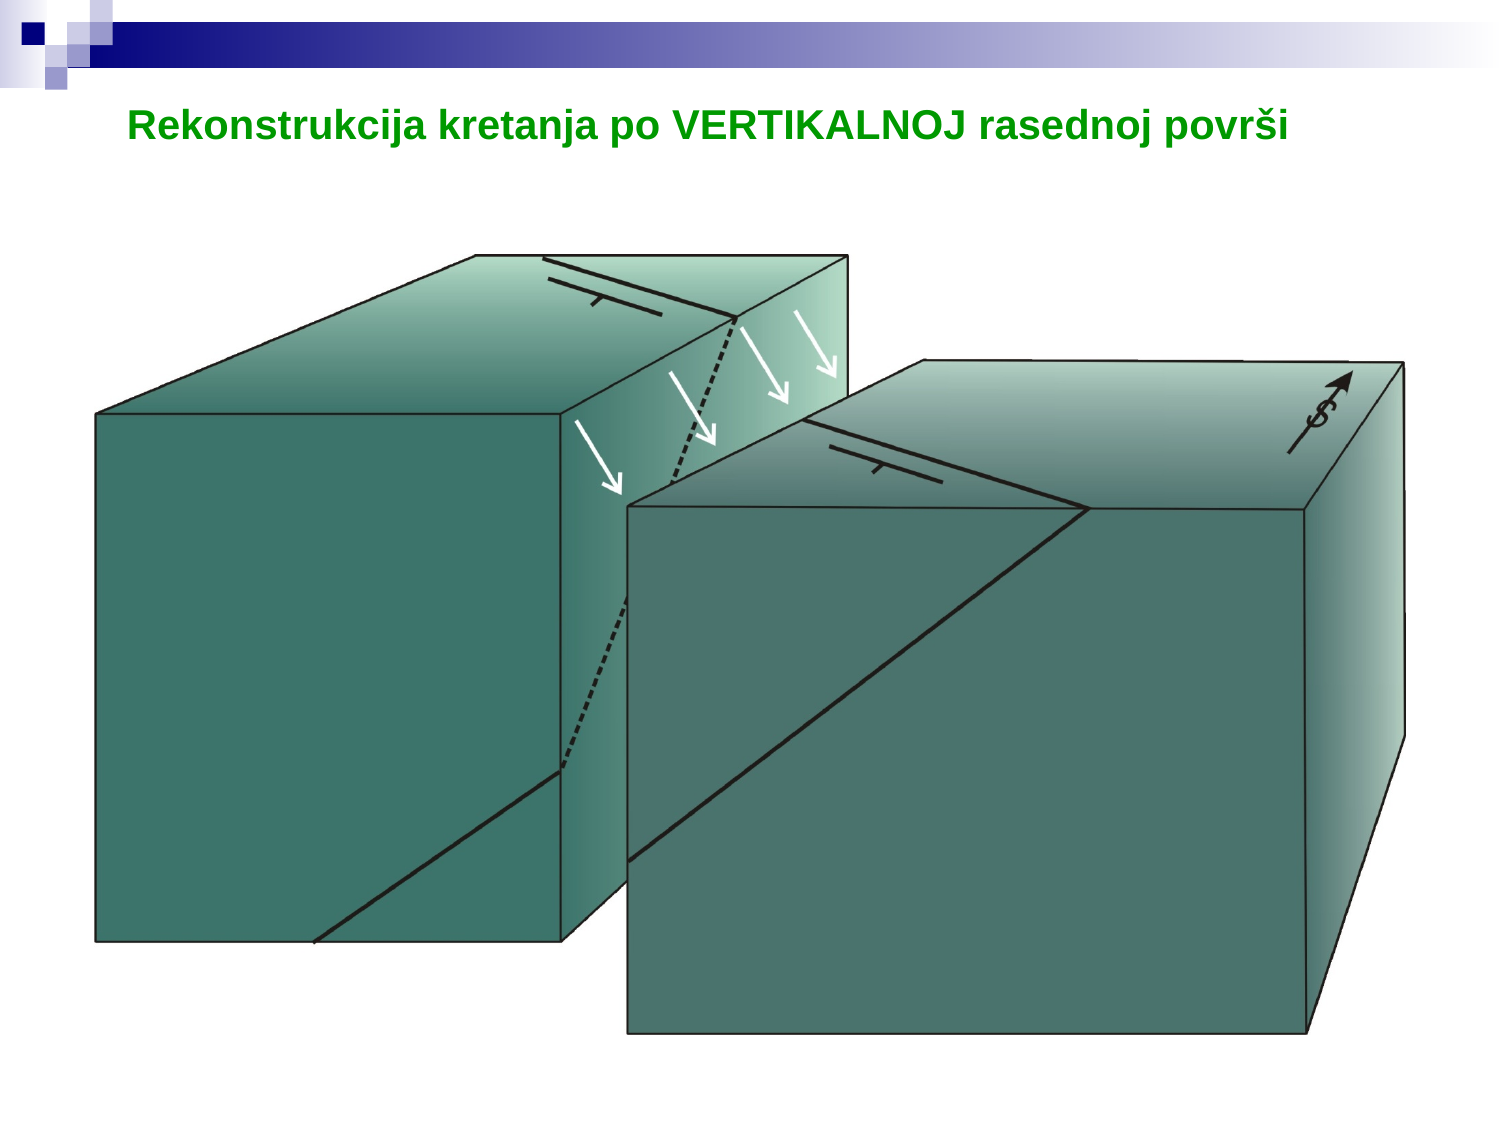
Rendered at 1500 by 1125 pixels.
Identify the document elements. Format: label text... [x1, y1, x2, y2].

picture [93, 254, 1406, 1036]
text_box Rekonstrukcija kretanja po VERTIKALNOJ rasednoj površi [112, 90, 1424, 156]
